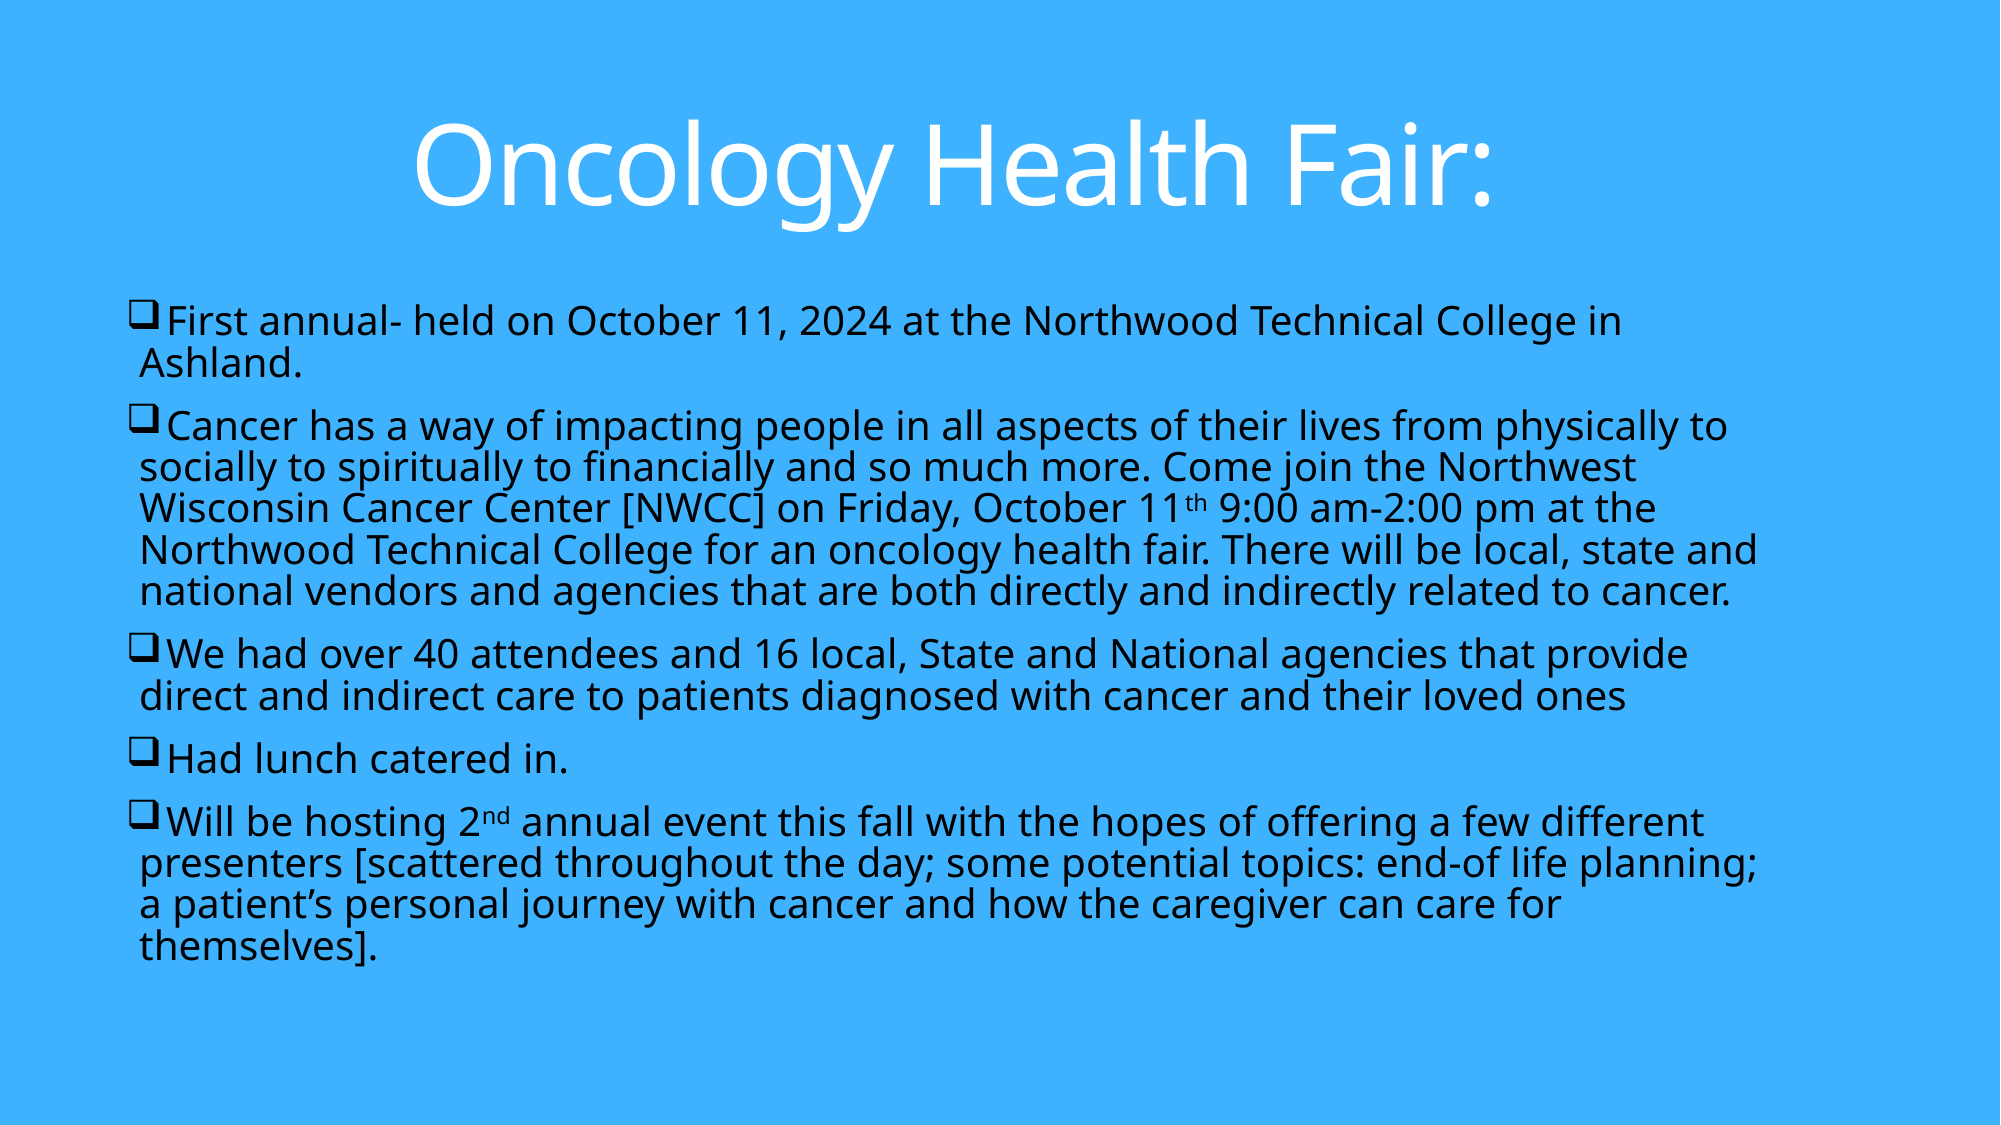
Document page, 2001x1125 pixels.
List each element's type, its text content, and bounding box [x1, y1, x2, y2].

title Oncology Health Fair: [111, 123, 1798, 219]
list First annual- held on October 11, 2024 at the Northwood Technical College in Ashland. Cancer has a way of impacting people in all aspects of their lives from physically to socially to spiritually to financially and so much more. Come join the Northwest Wisconsin Cancer Center [NWCC] on Friday, October 11th 9:00 am-2:00 pm at the Northwood Technical College for an oncology health fair. There will be local, state and national vendors and agencies that are both directly and indirectly related to cancer. We had over 40 attendees and 16 local, State and National agencies that provide direct and indirect care to patients diagnosed with cancer and their loved ones Had lunch catered in. Will be hosting 2nd annual event this fall with the hopes of offering a few different presenters [scattered throughout the day; some potential topics: end-of life planning; a patient’s personal journey with cancer and how the caregiver can care for themselves]. [111, 295, 1798, 980]
